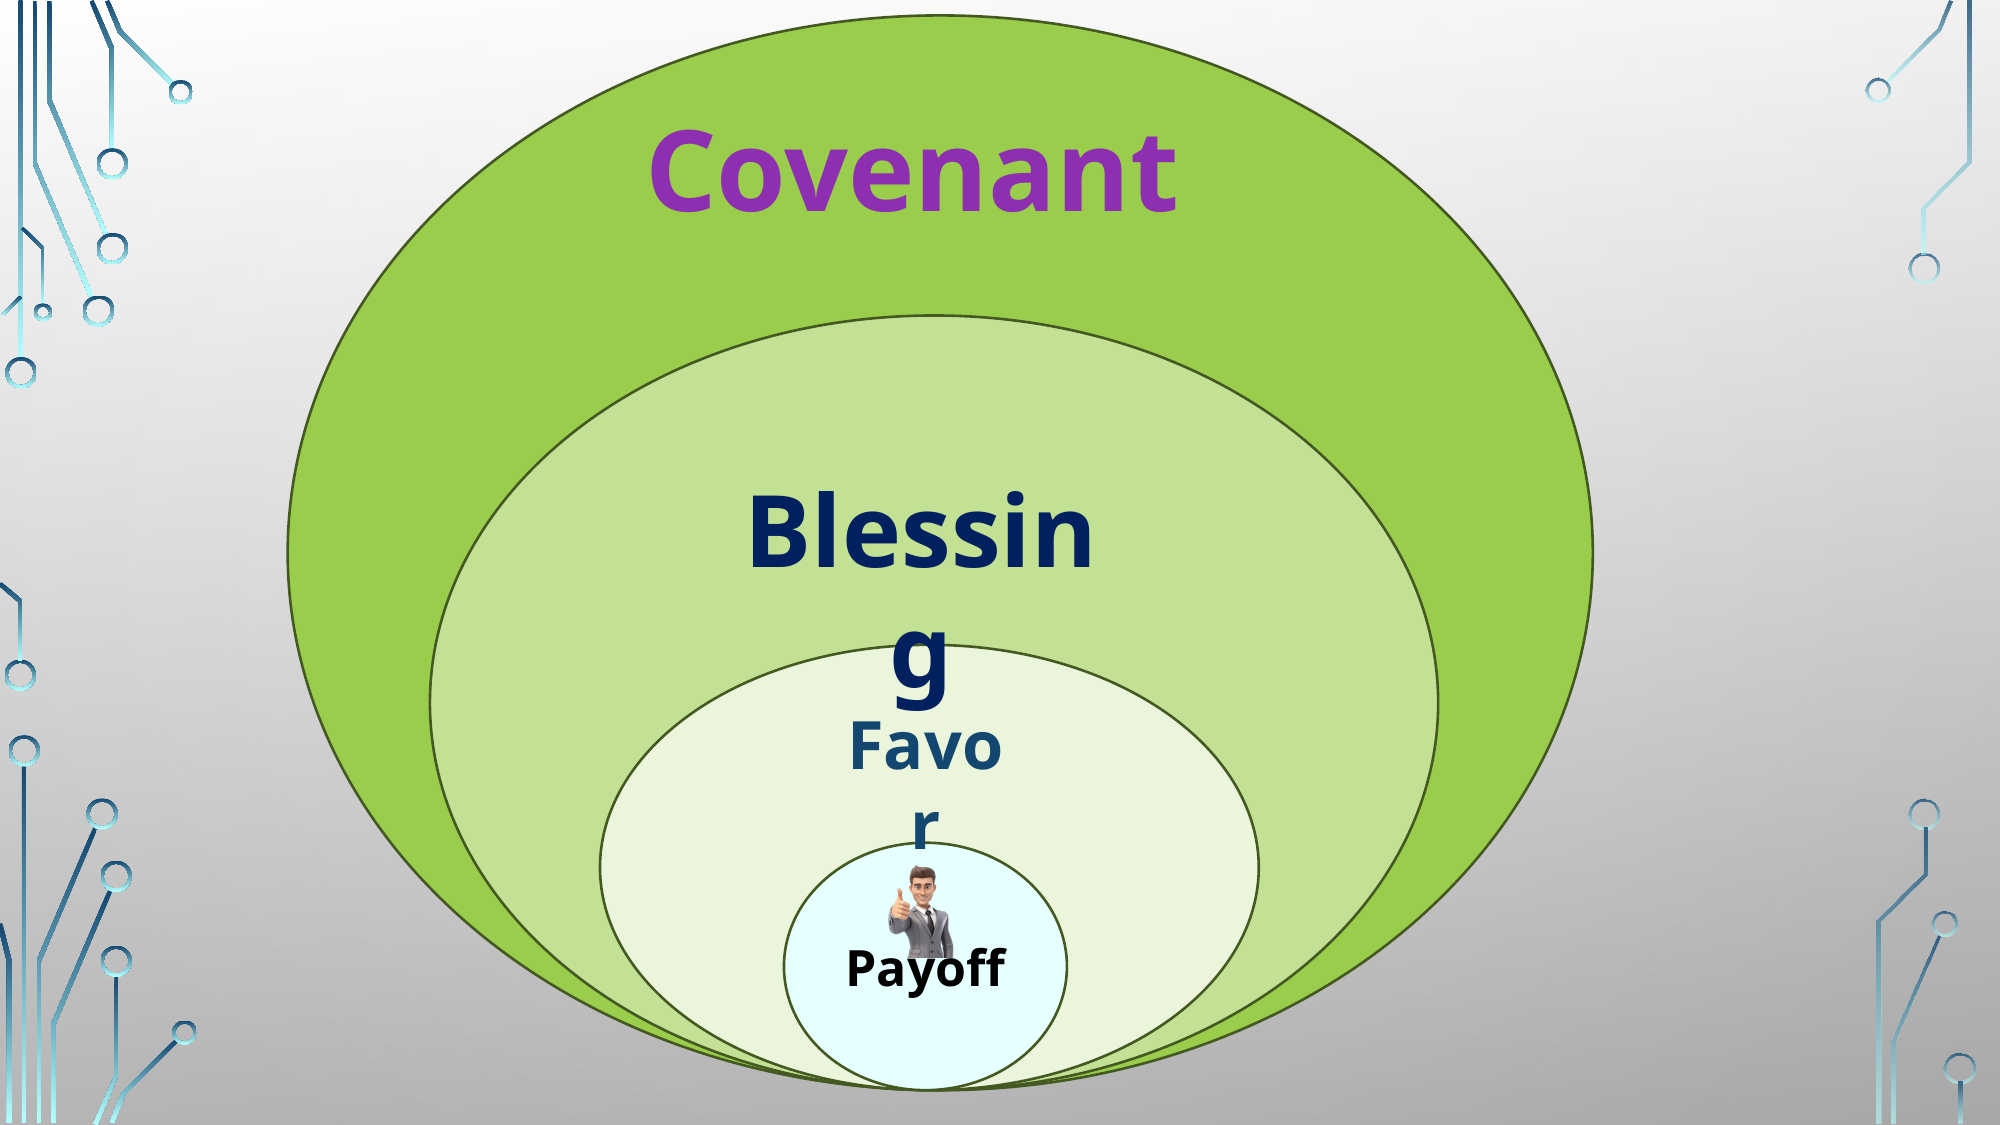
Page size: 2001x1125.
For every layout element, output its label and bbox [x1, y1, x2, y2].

text_box [287, 15, 1594, 1091]
